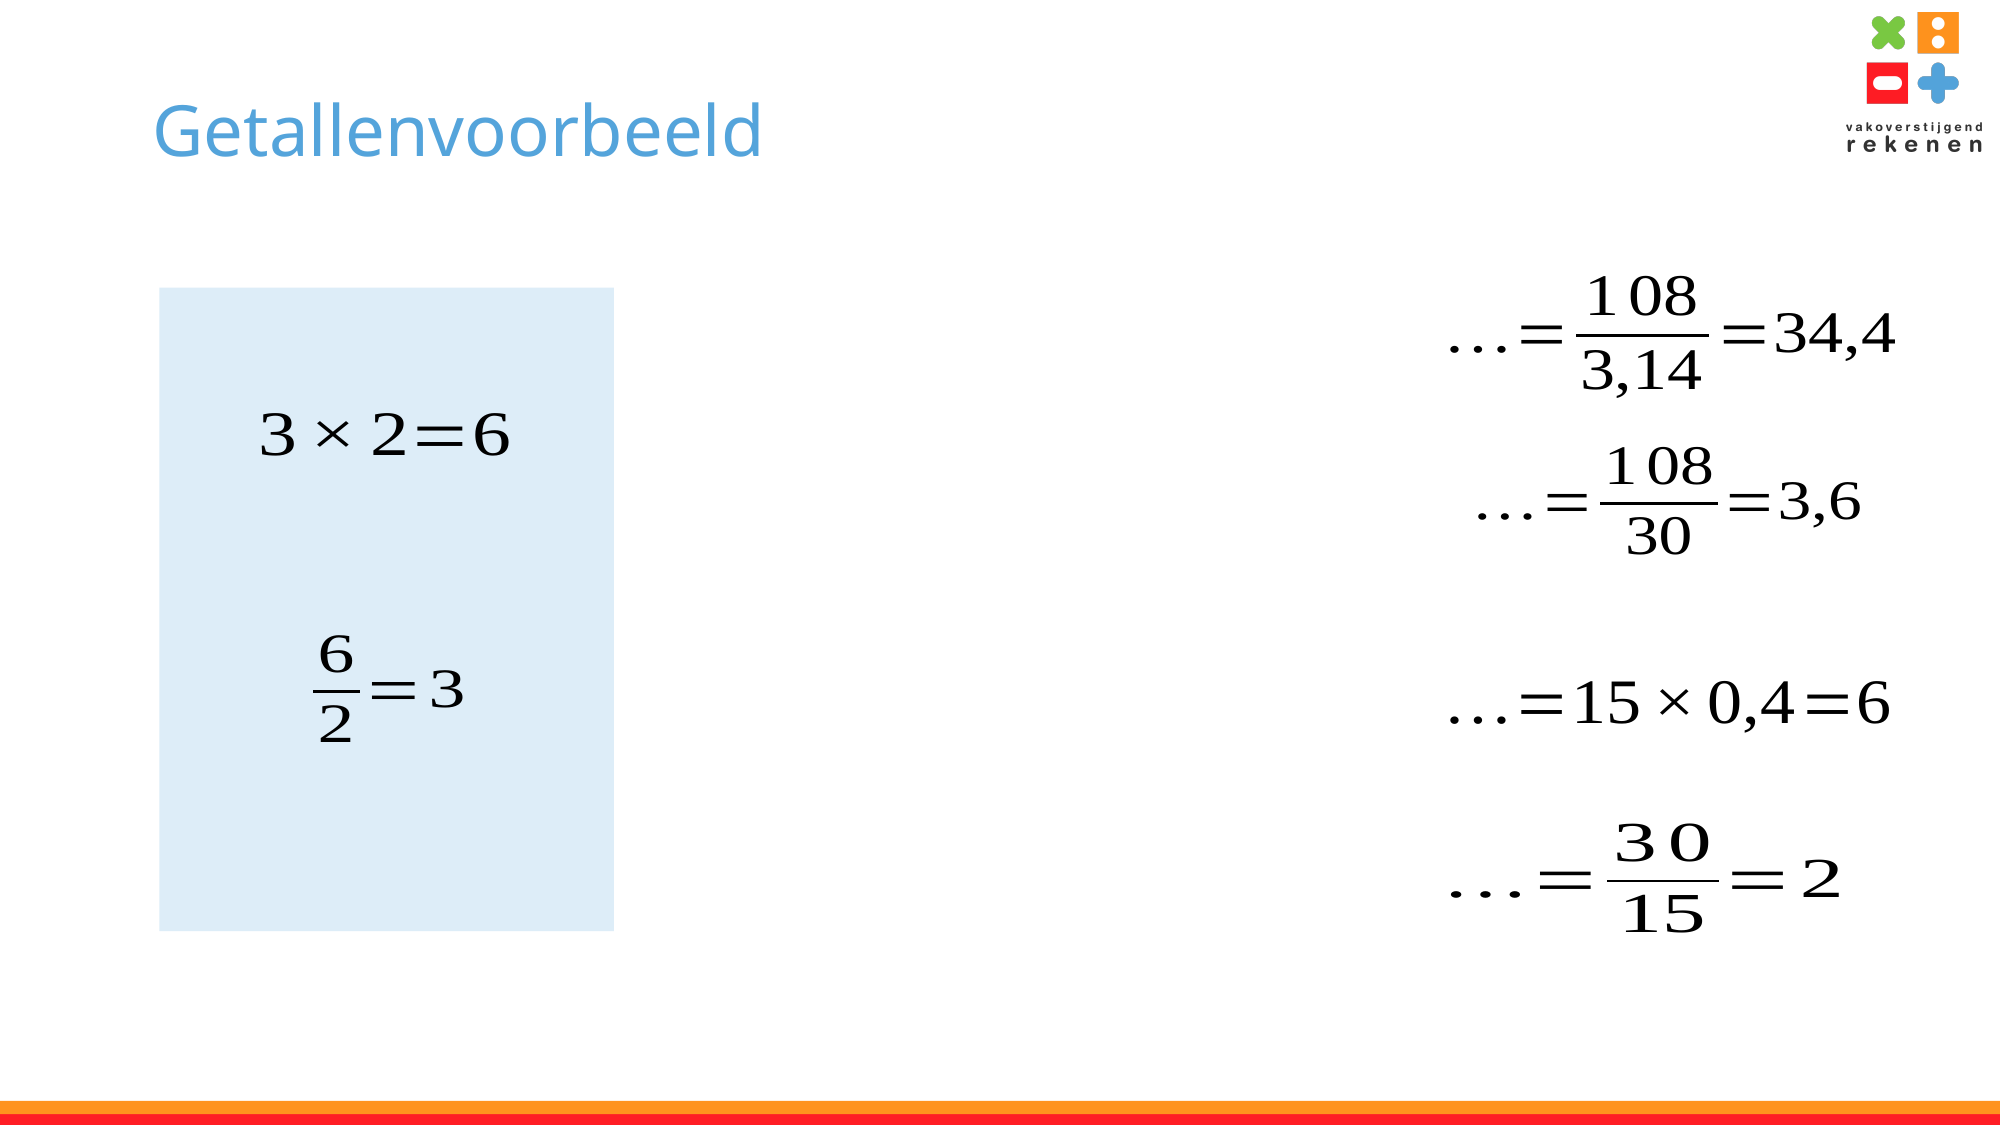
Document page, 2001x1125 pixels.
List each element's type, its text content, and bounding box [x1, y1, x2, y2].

title Getallenvoorbeeld [137, 88, 1847, 180]
picture [1846, 12, 1982, 152]
text_box [158, 287, 615, 932]
